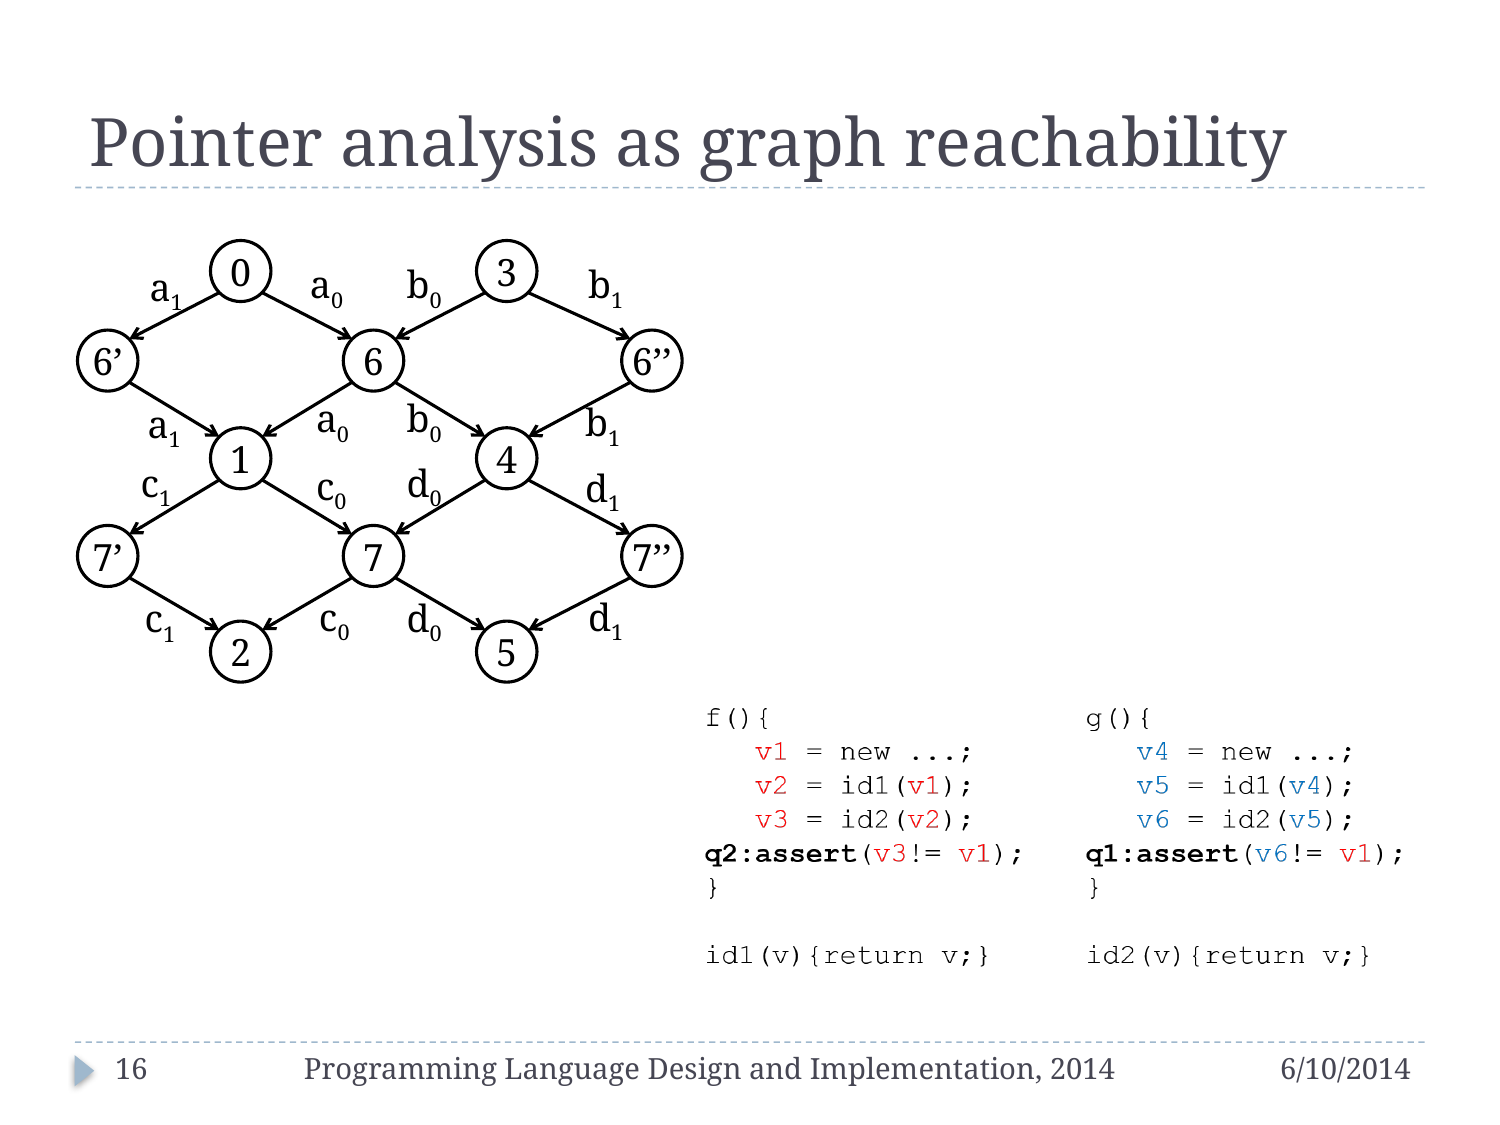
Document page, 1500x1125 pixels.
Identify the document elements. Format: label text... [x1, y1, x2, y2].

title Pointer analysis as graph reachability [75, 24, 1425, 188]
footer Programming Language Design and Implementation, 2014 [234, 1042, 1185, 1103]
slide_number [1185, 1042, 1426, 1103]
slide_number 16 [100, 1042, 234, 1103]
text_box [77, 240, 683, 683]
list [687, 690, 1424, 989]
